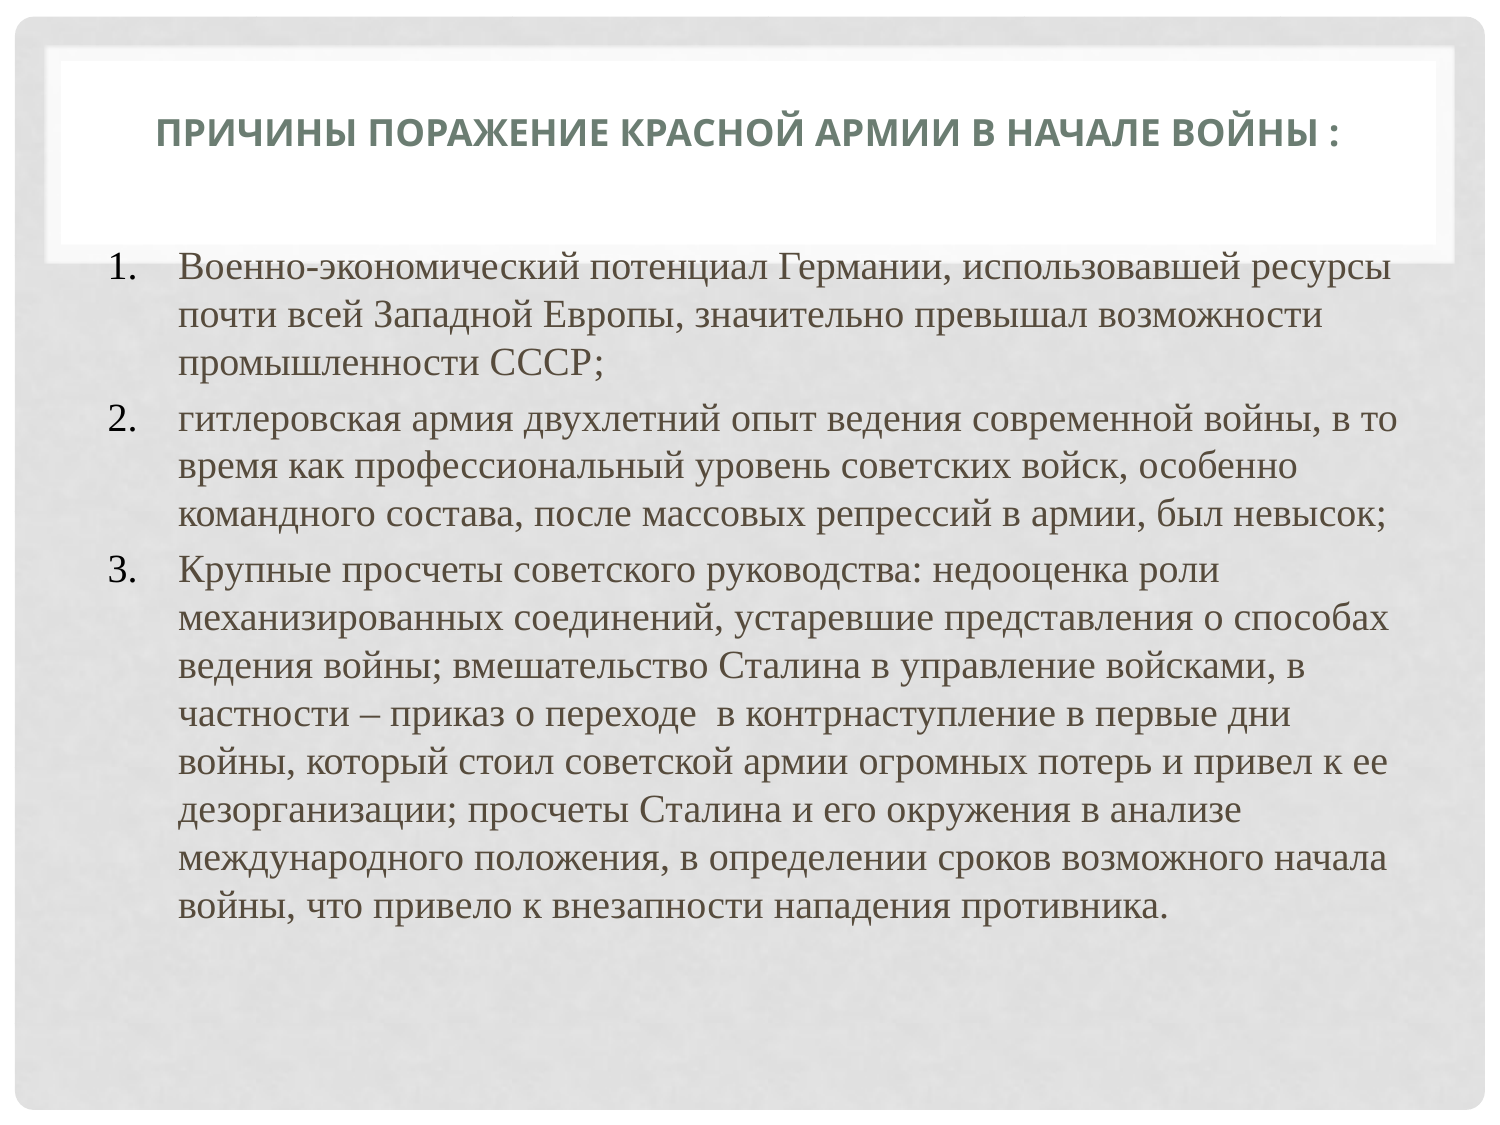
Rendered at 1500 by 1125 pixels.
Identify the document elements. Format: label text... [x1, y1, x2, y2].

list Военно-экономический потенциал Германии, использовавшей ресурсы почти всей Западной Европы, значительно превышал возможности промышленности СССР; гитлеровская армия двухлетний опыт ведения современной войны, в то время как профессиональный уровень советских войск, особенно командного состава, после массовых репрессий в армии, был невысок; Крупные просчеты советского руководства: недооценка роли механизированных соединений, устаревшие представления о способах ведения войны; вмешательство Сталина в управление войсками, в частности – приказ о переходе в контрнаступление в первые дни войны, который стоил советской армии огромных потерь и привел к ее дезорганизации; просчеты Сталина и его окружения в анализе международного положения, в определении сроков возможного начала войны, что привело к внезапности нападения противника. [75, 231, 1425, 1005]
title ПРИЧИНЫ ПОРАЖЕНИЕ КРАСНОЙ АРМИИ В НАЧАЛЕ ВОЙНЫ : [69, 66, 1425, 197]
